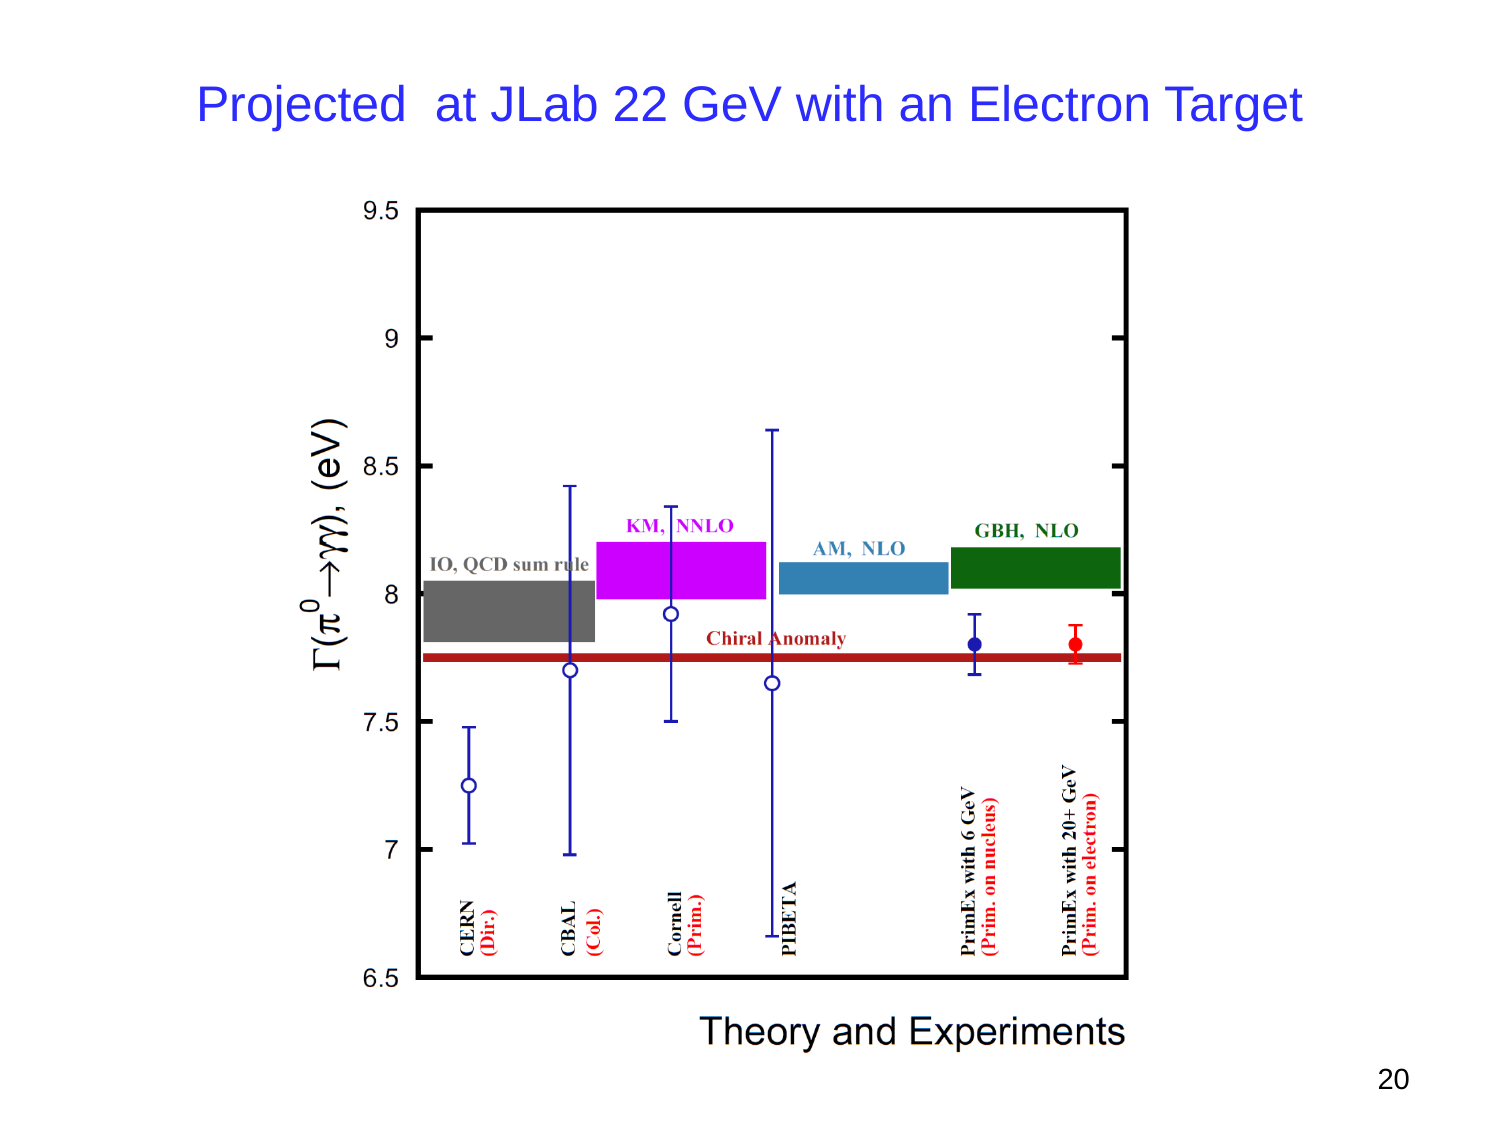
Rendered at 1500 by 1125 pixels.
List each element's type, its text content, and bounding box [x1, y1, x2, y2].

picture [276, 190, 1161, 1054]
slide_number 20 [1074, 1024, 1426, 1103]
